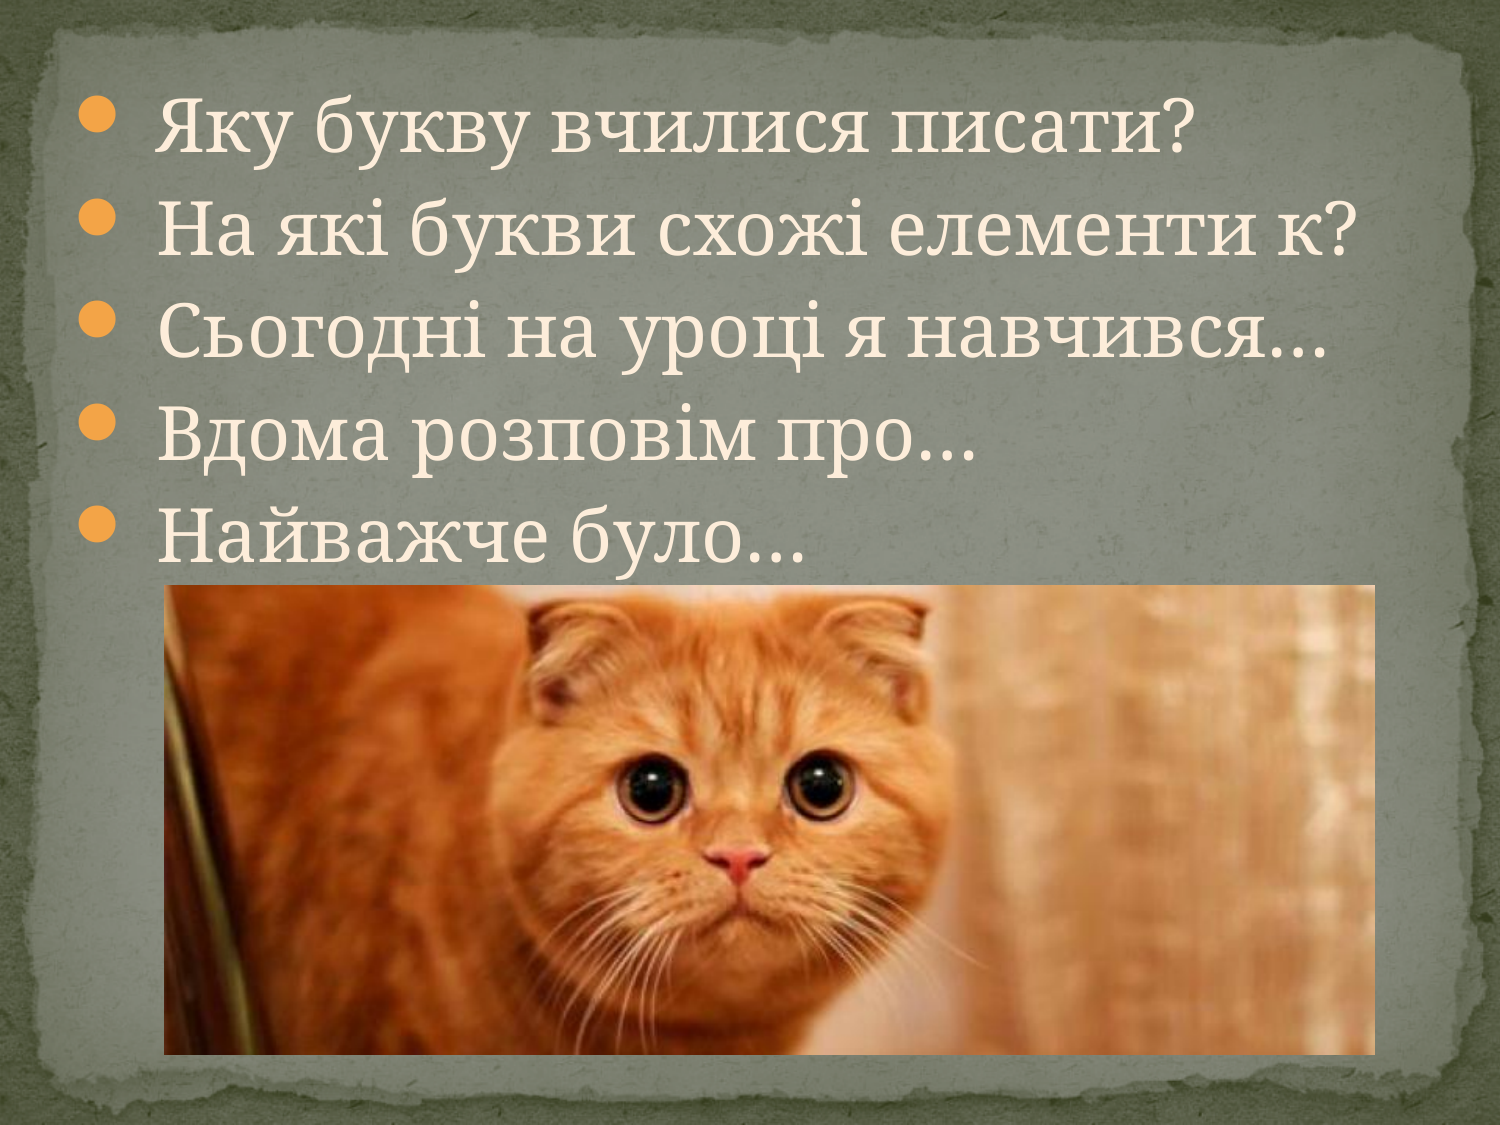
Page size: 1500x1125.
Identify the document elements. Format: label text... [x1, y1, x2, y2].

list Яку букву вчилися писати? На які букви схожі елементи к? Сьогодні на уроці я навчився… Вдома розповім про… Найважче було… [58, 70, 1409, 821]
picture [163, 585, 1377, 1055]
